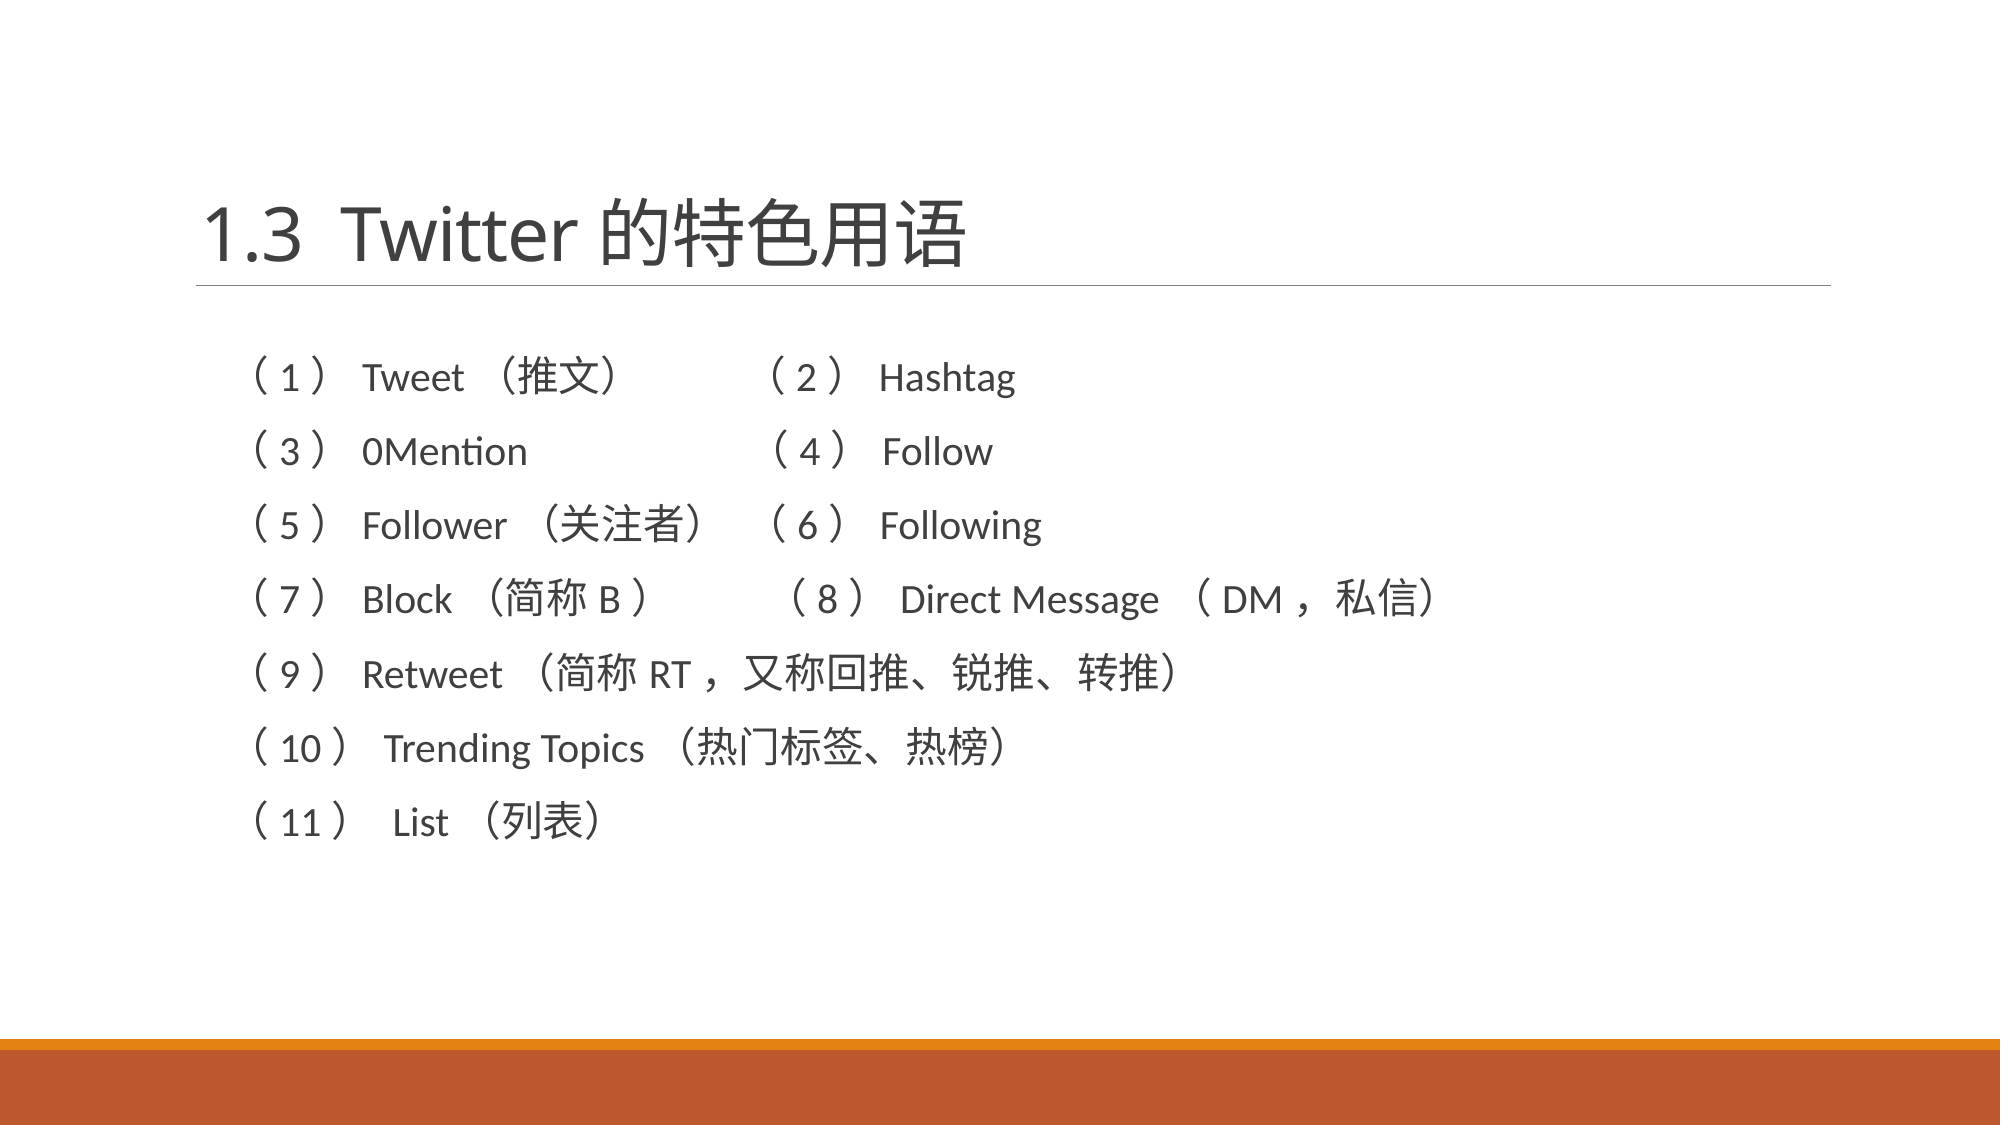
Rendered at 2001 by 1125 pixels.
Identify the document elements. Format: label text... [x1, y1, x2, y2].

list （1）Tweet（推文） （2）Hashtag （3）0Mention （4）Follow （5）Follower（关注者） （6）Following （7）Block（简称B） （8）Direct Message（DM，私信） （9）Retweet（简称RT，又称回推、锐推、转推） （10）Trending Topics（热门标签、热榜） （11） List（列表） [227, 348, 1794, 1028]
title 1.3 Twitter的特色用语 [185, 46, 1836, 285]
